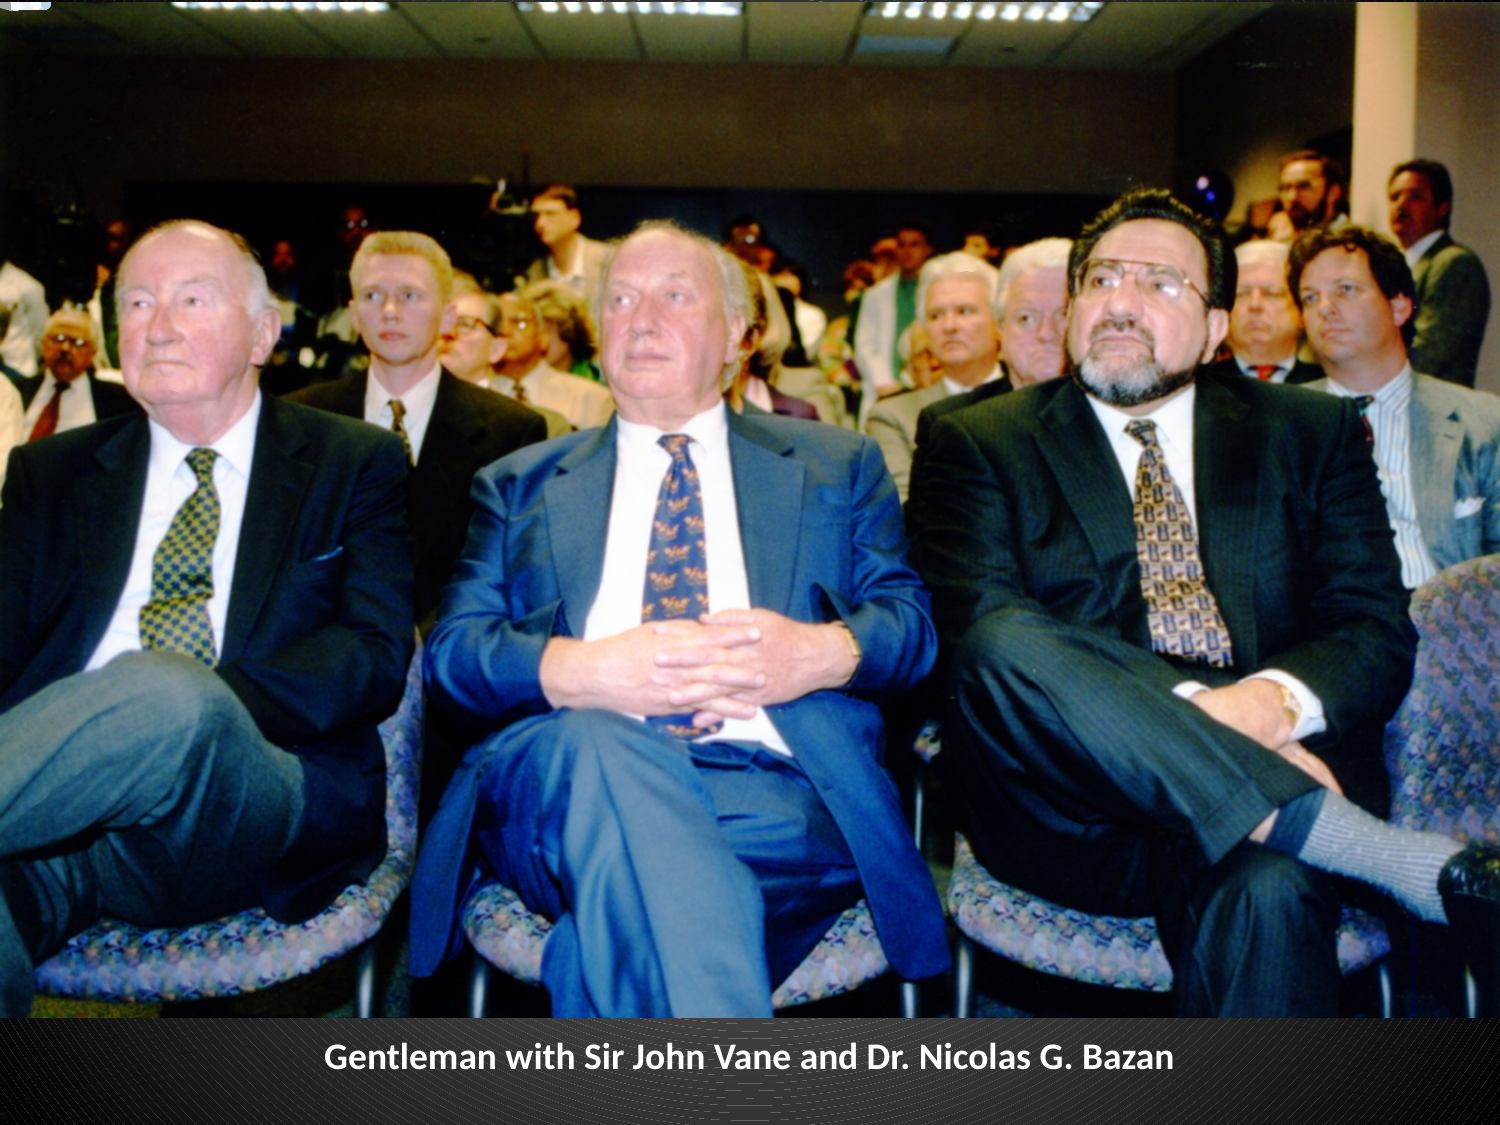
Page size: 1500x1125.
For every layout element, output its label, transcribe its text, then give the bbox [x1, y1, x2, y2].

picture [0, 1, 1500, 1019]
text_box Gentleman with Sir John Vane and Dr. Nicolas G. Bazan [0, 1024, 1500, 1085]
